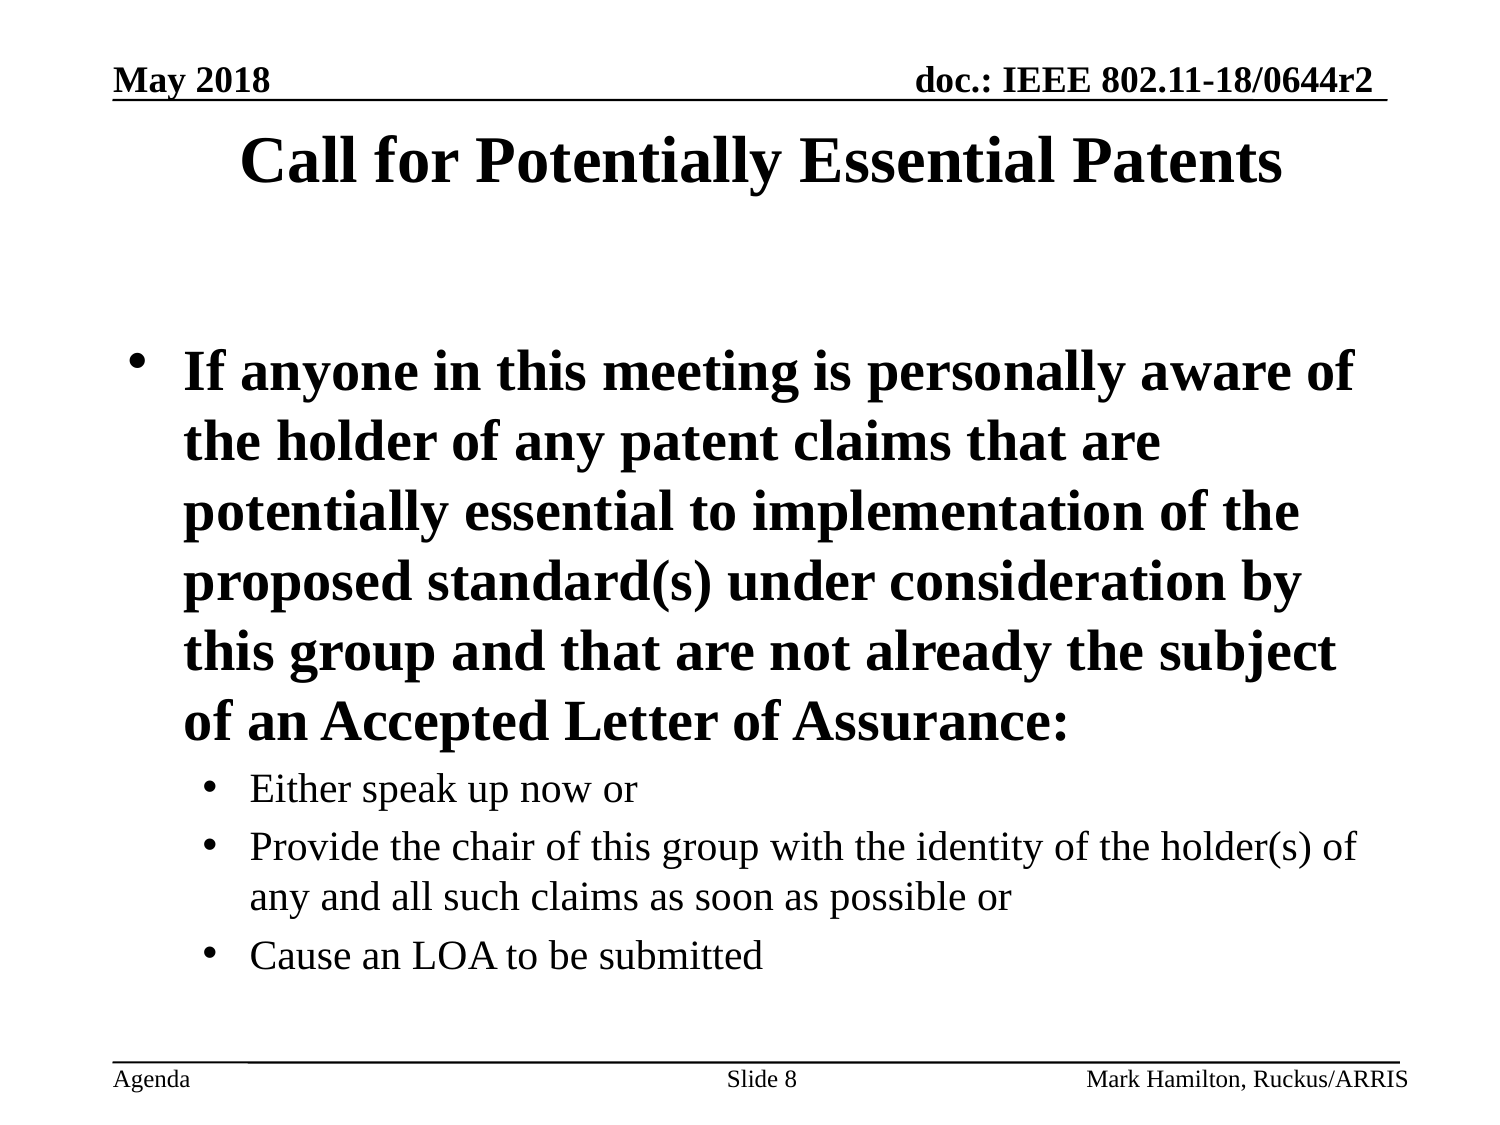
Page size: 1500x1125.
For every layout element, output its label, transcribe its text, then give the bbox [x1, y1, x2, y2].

list If anyone in this meeting is personally aware of the holder of any patent claims that are potentially essential to implementation of the proposed standard(s) under consideration by this group and that are not already the subject of an Accepted Letter of Assurance: Either speak up now or Provide the chair of this group with the identity of the holder(s) of any and all such claims as soon as possible or Cause an LOA to be submitted [112, 324, 1388, 1000]
title Call for Potentially Essential Patents [50, 62, 1475, 250]
